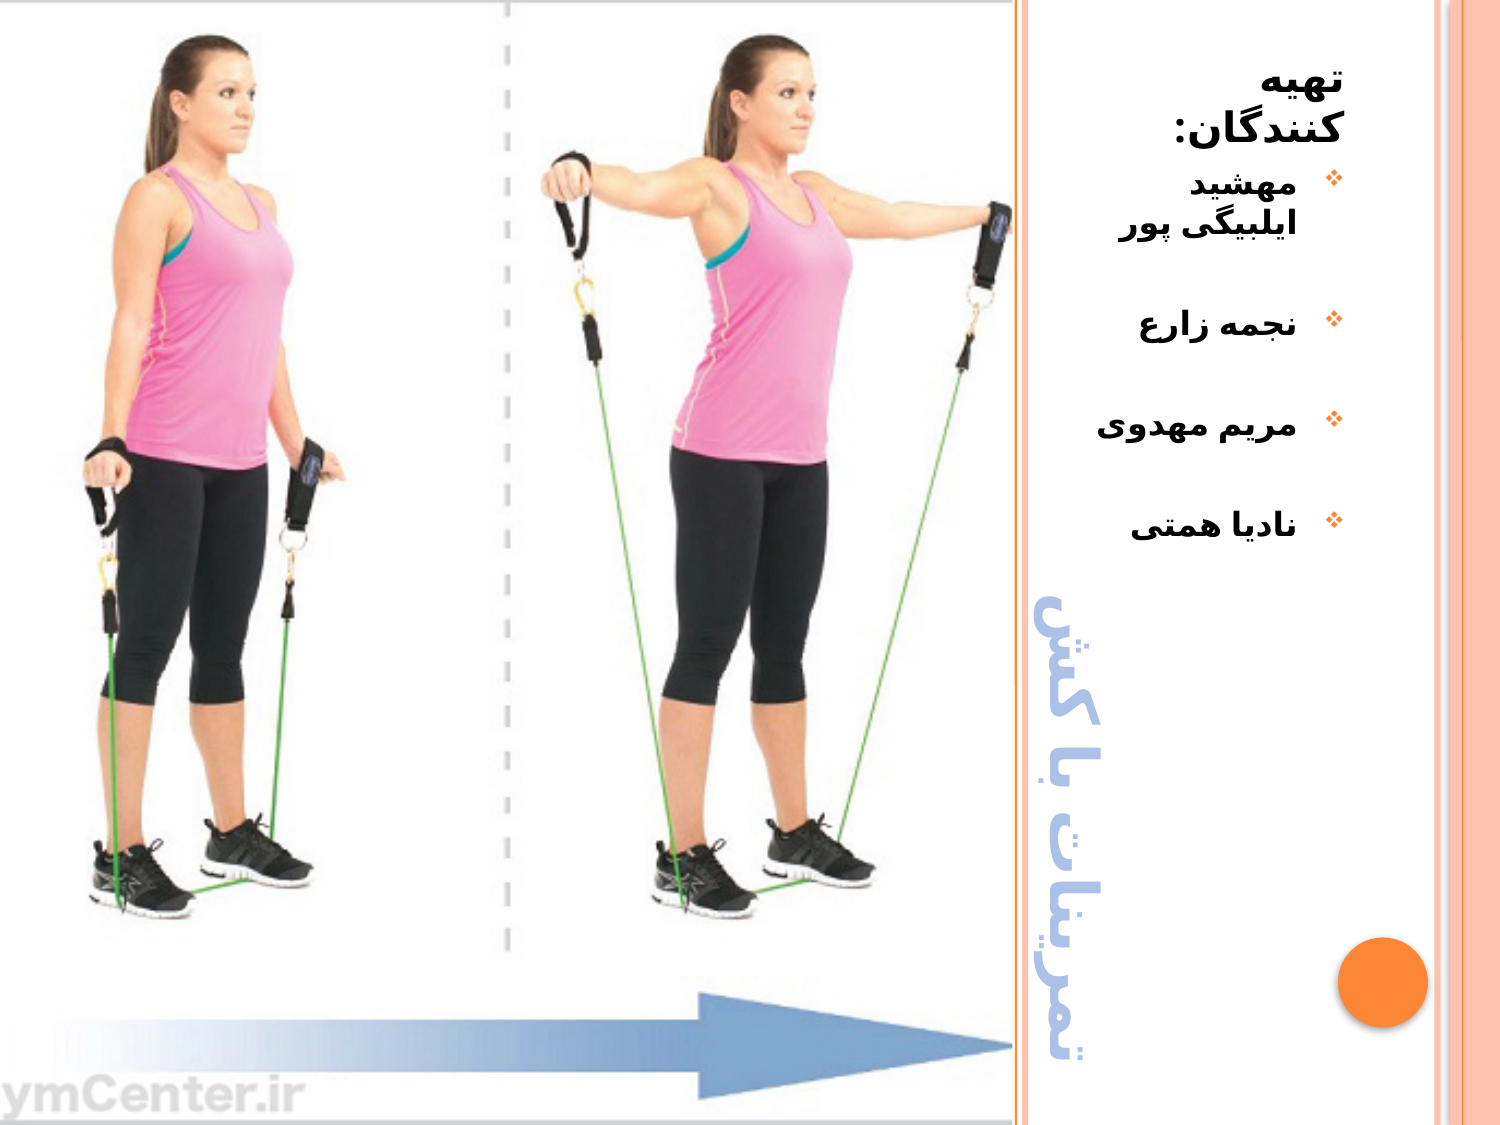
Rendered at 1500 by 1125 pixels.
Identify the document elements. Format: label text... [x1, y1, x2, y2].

title تمرینات با کش [1029, 45, 1105, 1080]
picture [0, 0, 1013, 1125]
list تهیه کنندگان: مهشید ایلبیگی پور نجمه زارع مریم مهدوی نادیا همتی [1068, 43, 1360, 1059]
